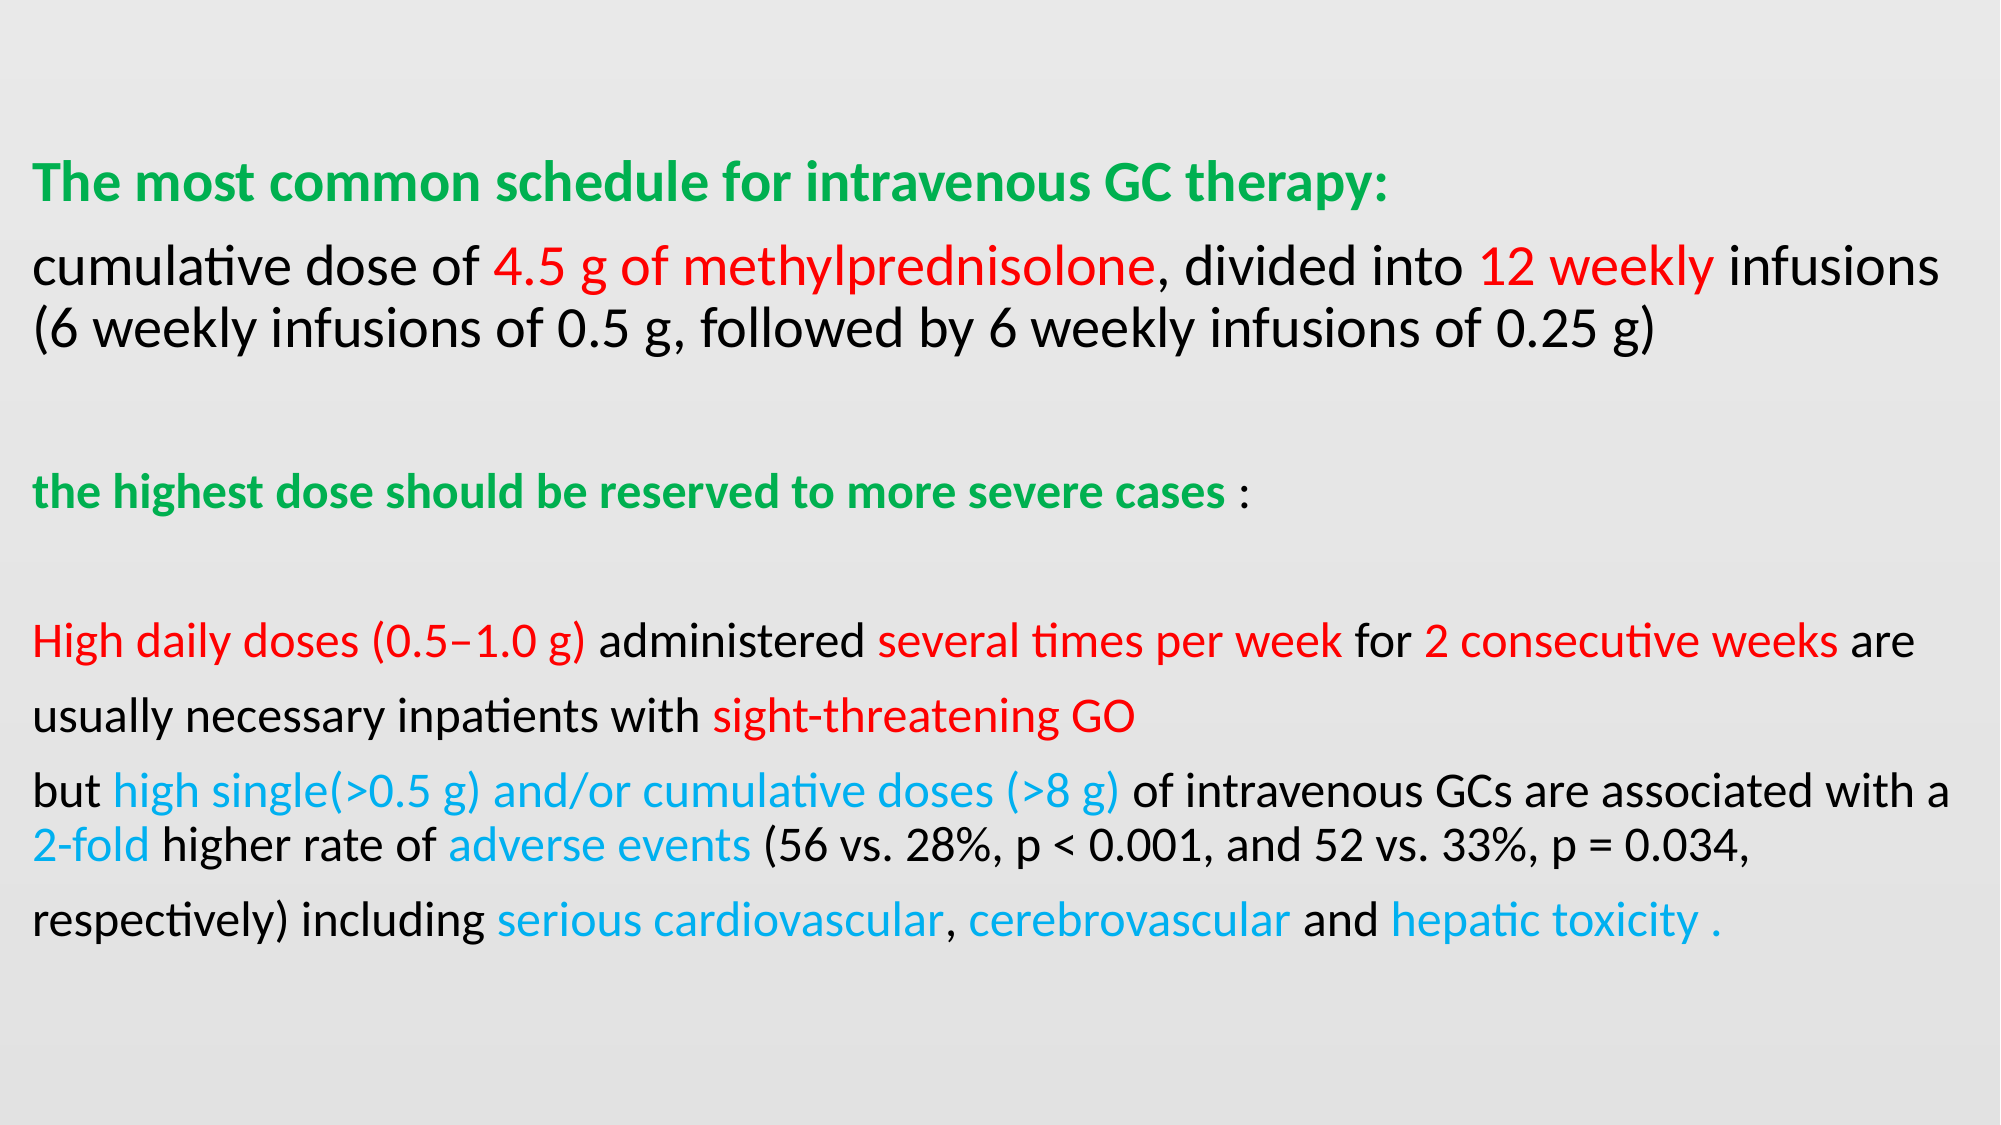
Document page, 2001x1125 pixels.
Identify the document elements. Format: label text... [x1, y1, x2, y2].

list The most common schedule for intravenous GC therapy: cumulative dose of 4.5 g of methylprednisolone, divided into 12 weekly infusions (6 weekly infusions of 0.5 g, followed by 6 weekly infusions of 0.25 g) the highest dose should be reserved to more severe cases : High daily doses (0.5–1.0 g) administered several times per week for 2 consecutive weeks are usually necessary inpatients with sight-threatening GO but high single(>0.5 g) and/or cumulative doses (>8 g) of intravenous GCs are associated with a 2-fold higher rate of adverse events (56 vs. 28%, p < 0.001, and 52 vs. 33%, p = 0.034, respectively) including serious cardiovascular, cerebrovascular and hepatic toxicity . [17, 143, 1985, 1089]
